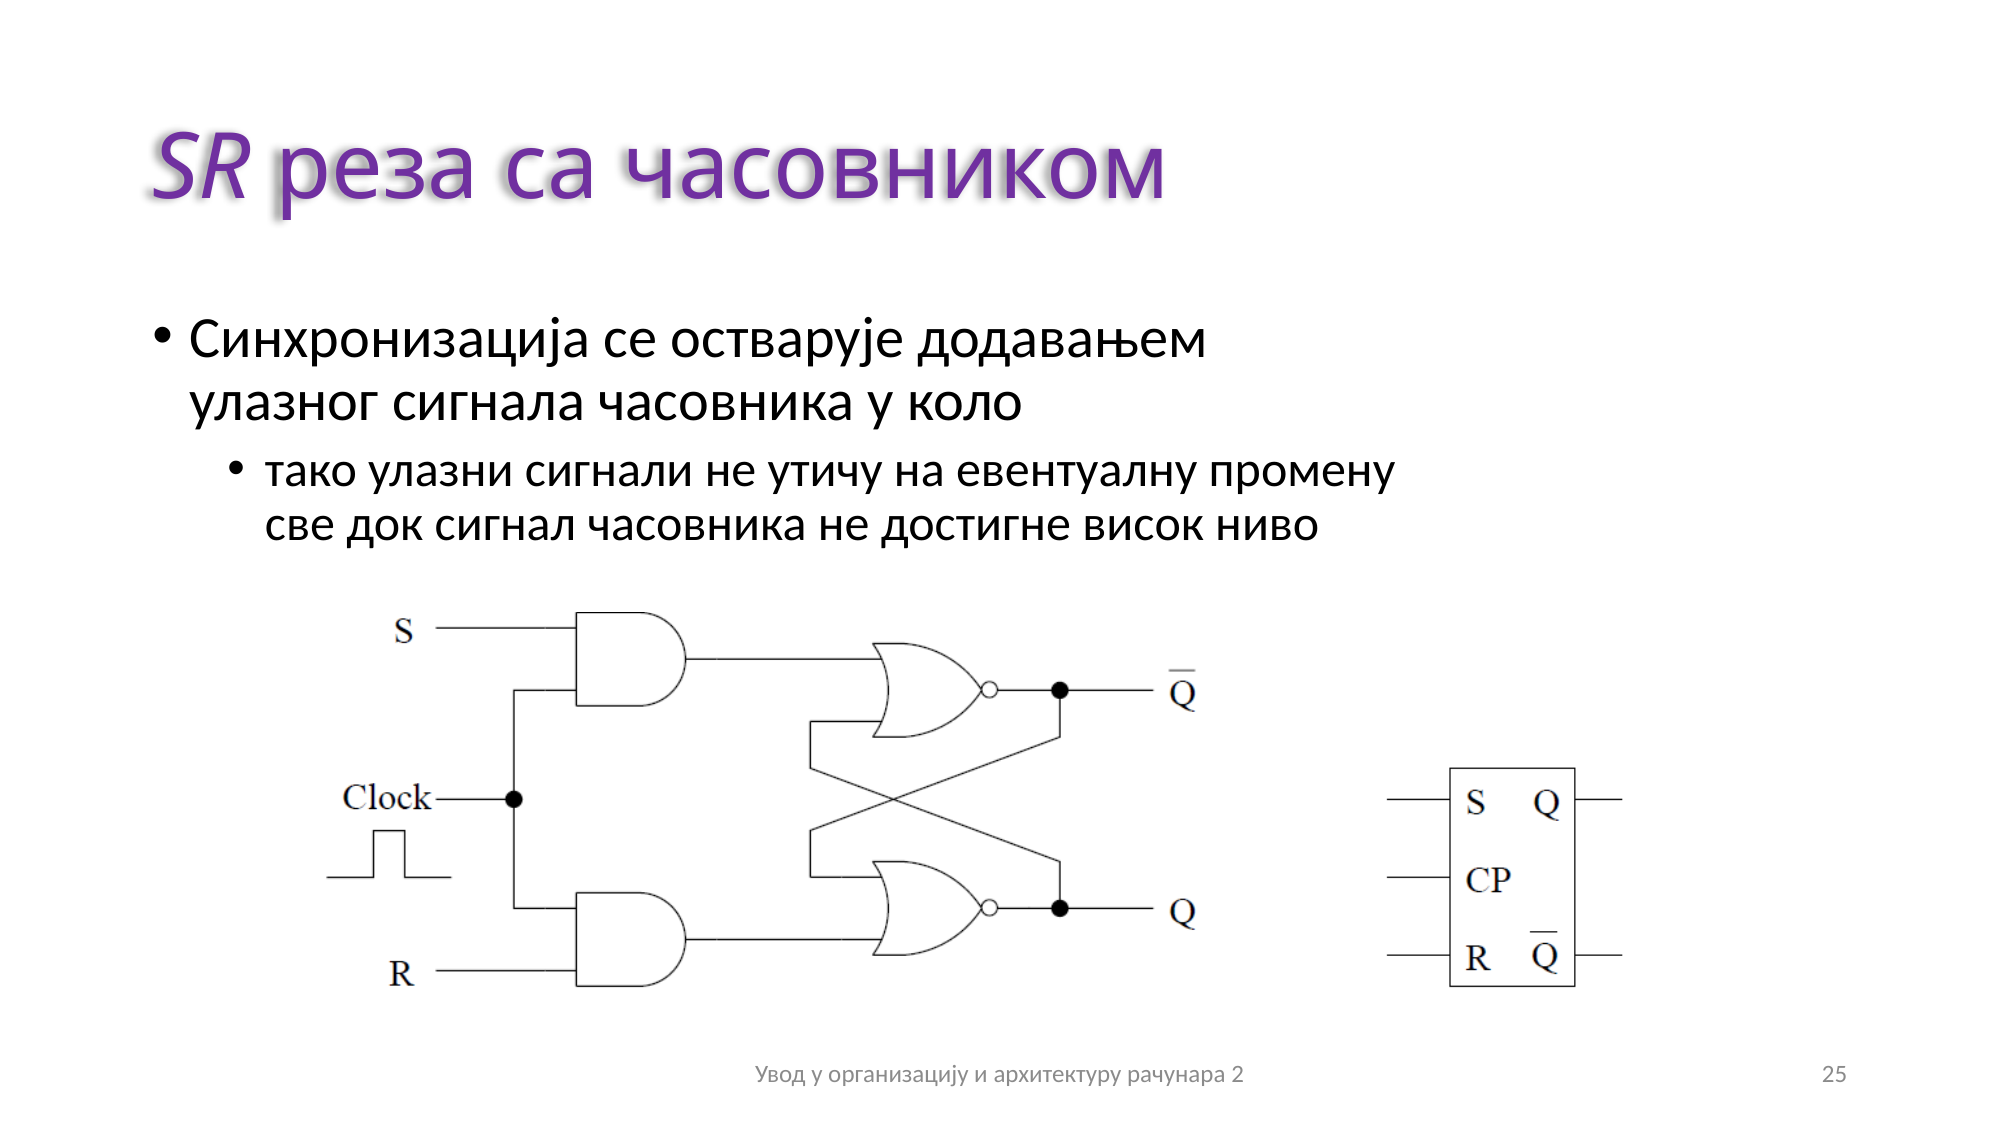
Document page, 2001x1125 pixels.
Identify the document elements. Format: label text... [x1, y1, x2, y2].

list Синхронизација се остварује додавањем улазног сигнала часовника у коло тако улазни сигнали не утичу на евентуалну промену све док сигнал часовника не достигне висок ниво [137, 299, 1863, 1014]
footer Увод у организацију и архитектуру рачунара 2 [662, 1042, 1338, 1103]
title SR реза са часовником [137, 59, 1863, 278]
slide_number 25 [1412, 1042, 1863, 1103]
picture [312, 612, 1638, 1004]
